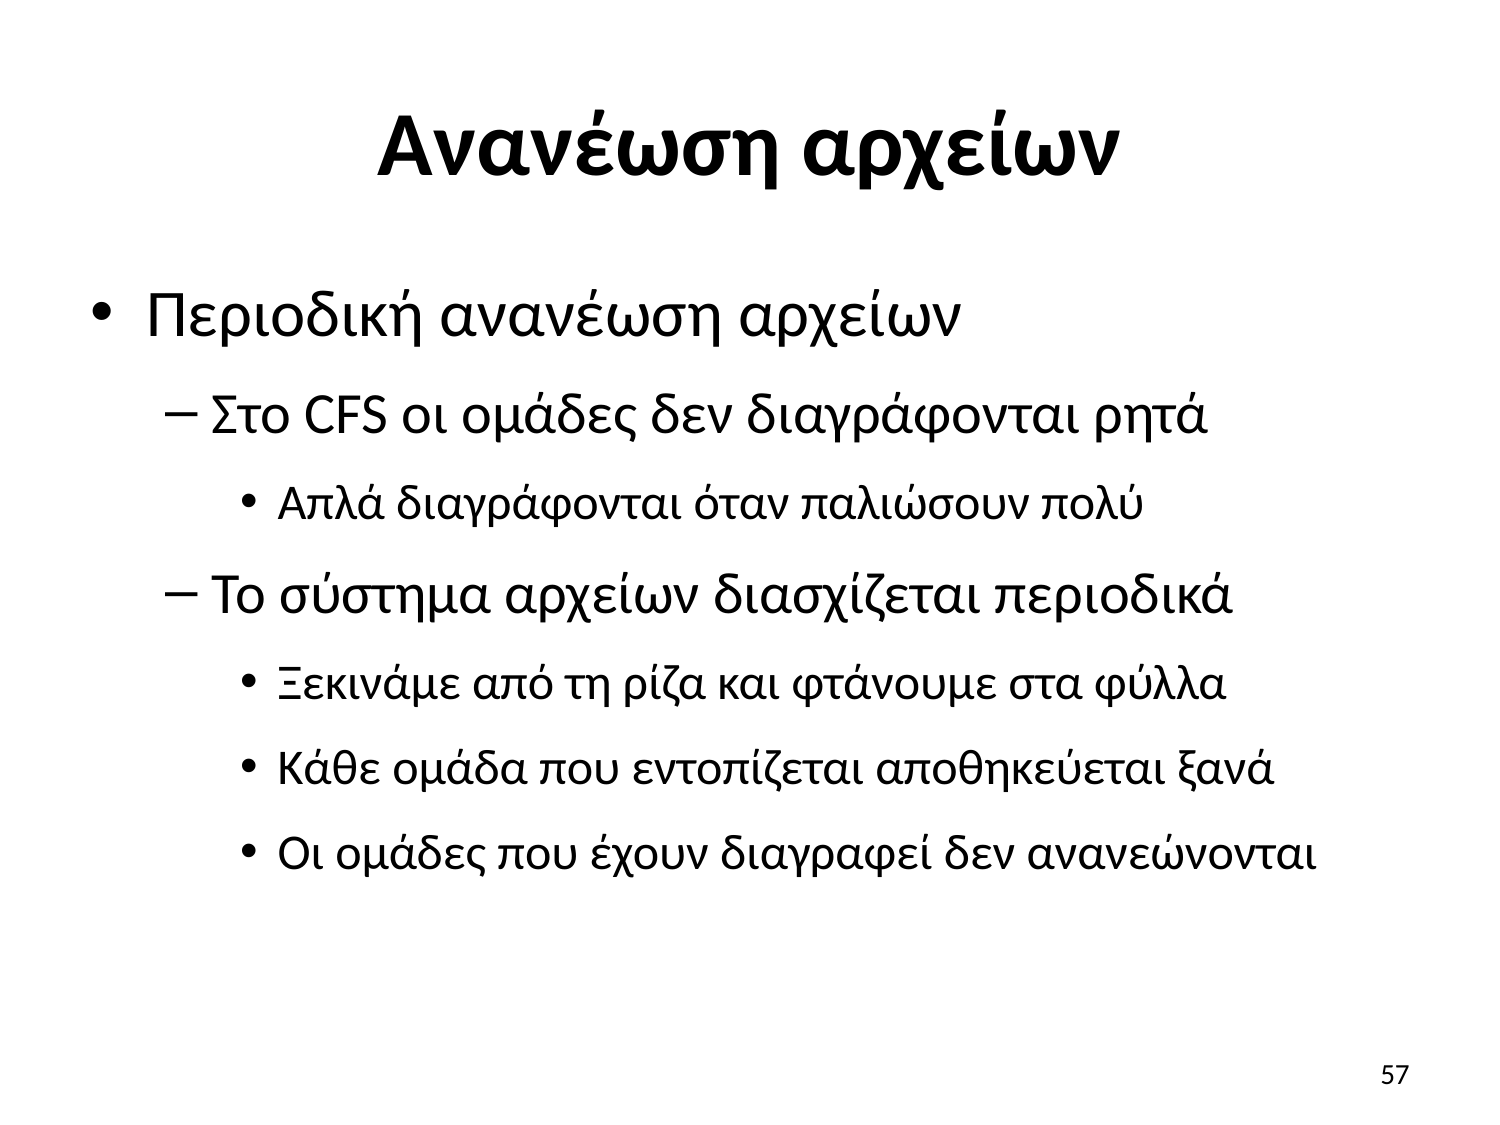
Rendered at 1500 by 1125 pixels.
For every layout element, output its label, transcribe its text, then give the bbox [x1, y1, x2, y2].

slide_number 57 [1074, 1042, 1425, 1103]
list Περιοδική ανανέωση αρχείων Στο CFS οι ομάδες δεν διαγράφονται ρητά Απλά διαγράφονται όταν παλιώσουν πολύ Το σύστημα αρχείων διασχίζεται περιοδικά Ξεκινάμε από τη ρίζα και φτάνουμε στα φύλλα Κάθε ομάδα που εντοπίζεται αποθηκεύεται ξανά Οι ομάδες που έχουν διαγραφεί δεν ανανεώνονται [75, 262, 1425, 1005]
title Ανανέωση αρχείων [75, 45, 1425, 233]
